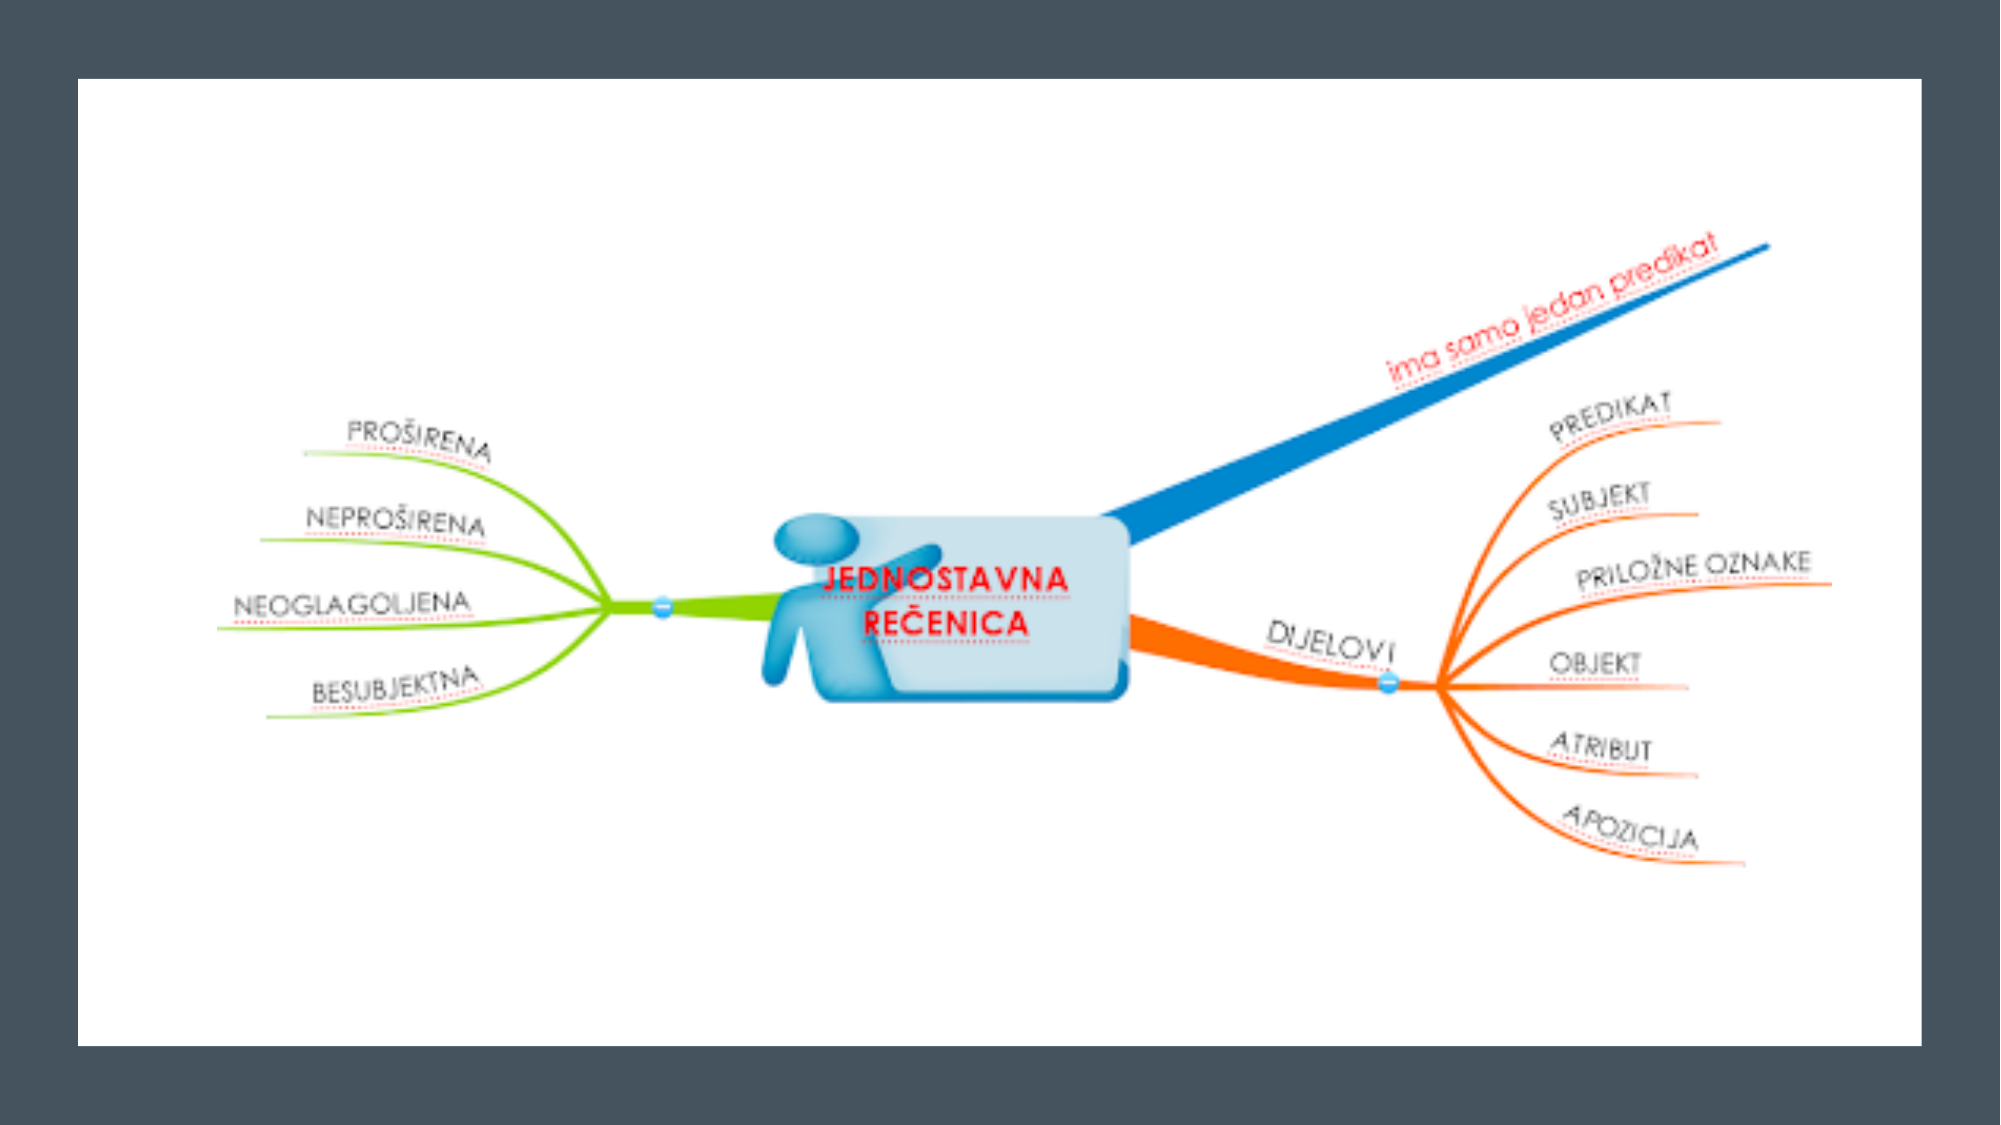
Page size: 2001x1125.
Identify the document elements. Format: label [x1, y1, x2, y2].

list [217, 157, 1832, 900]
text_box [77, 78, 1923, 1047]
text_box [0, 0, 2000, 1125]
